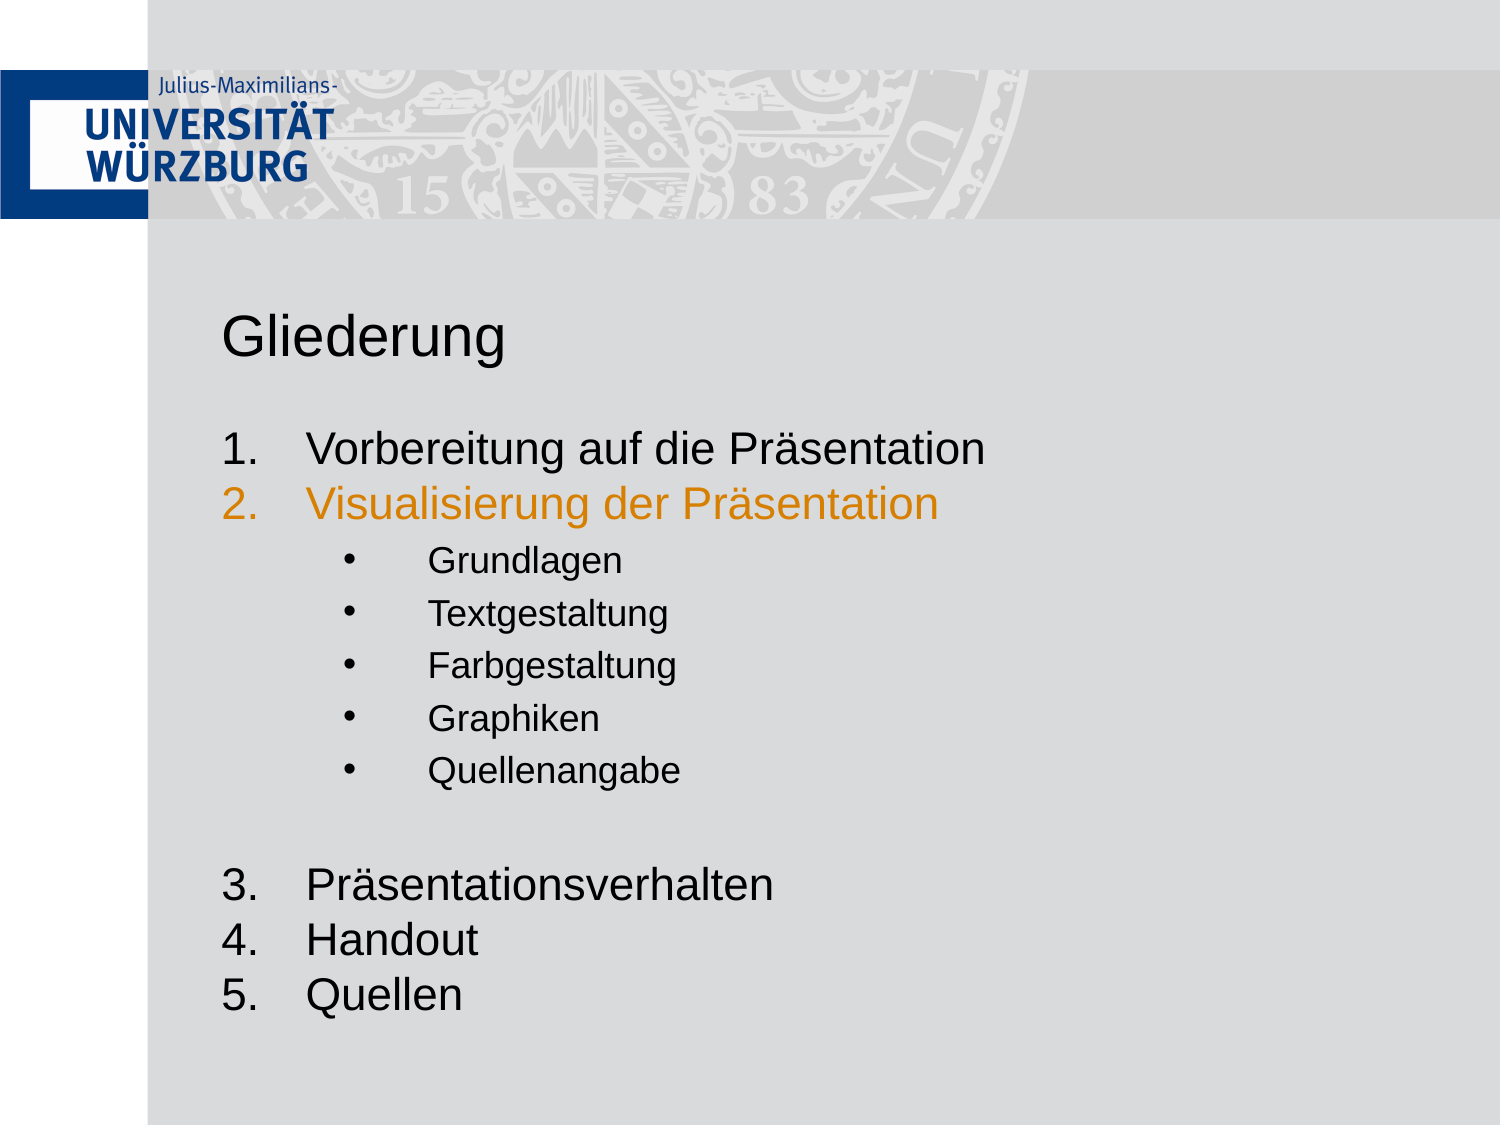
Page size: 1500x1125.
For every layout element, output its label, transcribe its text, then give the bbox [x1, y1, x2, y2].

picture [0, 70, 1500, 219]
title Gliederung [206, 290, 526, 377]
text_box Vorbereitung auf die Präsentation Visualisierung der Präsentation Grundlagen Textgestaltung Farbgestaltung Graphiken Quellenangabe Präsentationsverhalten Handout Quellen [206, 411, 1500, 1125]
